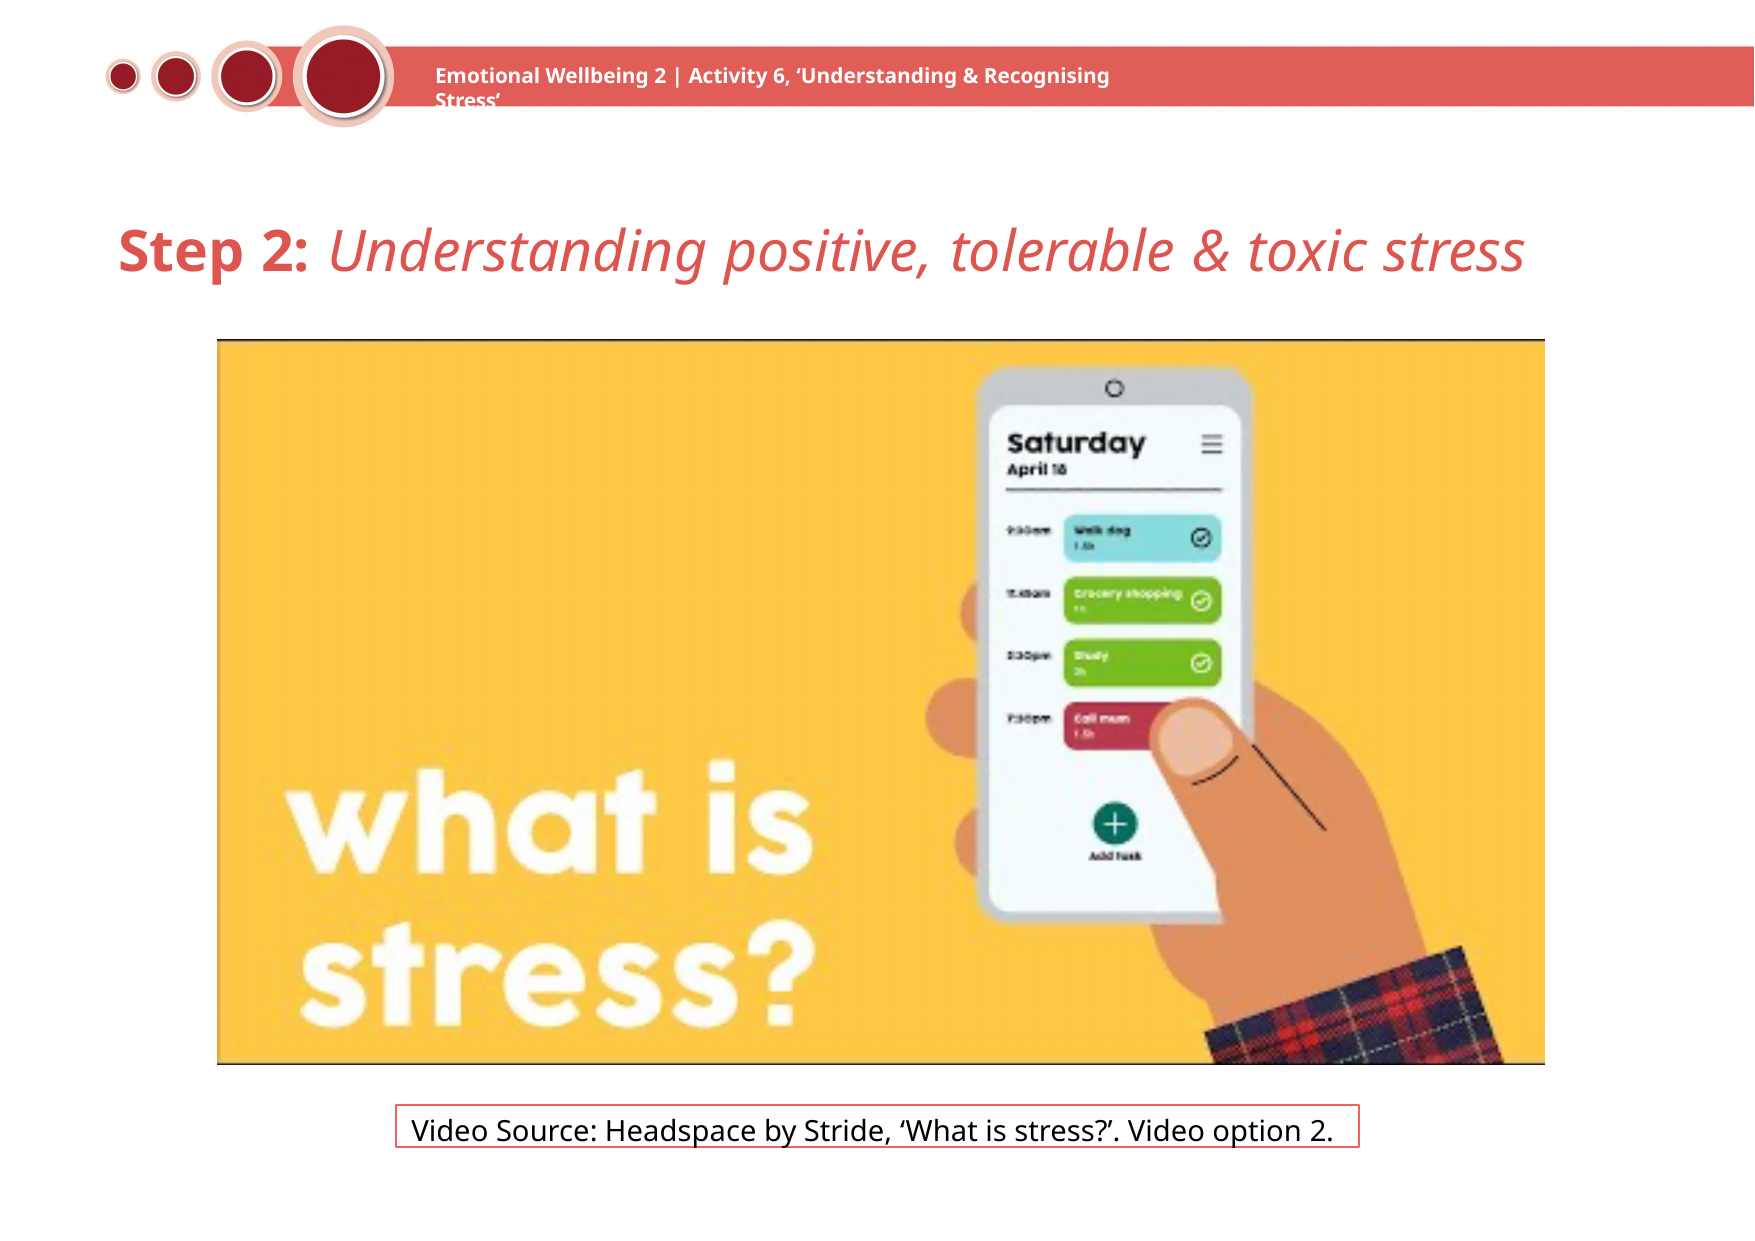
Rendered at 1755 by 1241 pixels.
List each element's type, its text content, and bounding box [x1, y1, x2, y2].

text_box Emotional Wellbeing 2 | Activity 6, ‘Understanding & Recognising Stress’ [432, 60, 1154, 113]
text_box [216, 338, 1546, 1066]
title Step 2: Understanding positive, tolerable & toxic stress [115, 211, 1618, 422]
text_box Video Source: Headspace by Stride, ‘What is stress?’. Video option 2. [395, 1105, 1360, 1148]
picture [103, 23, 1754, 128]
